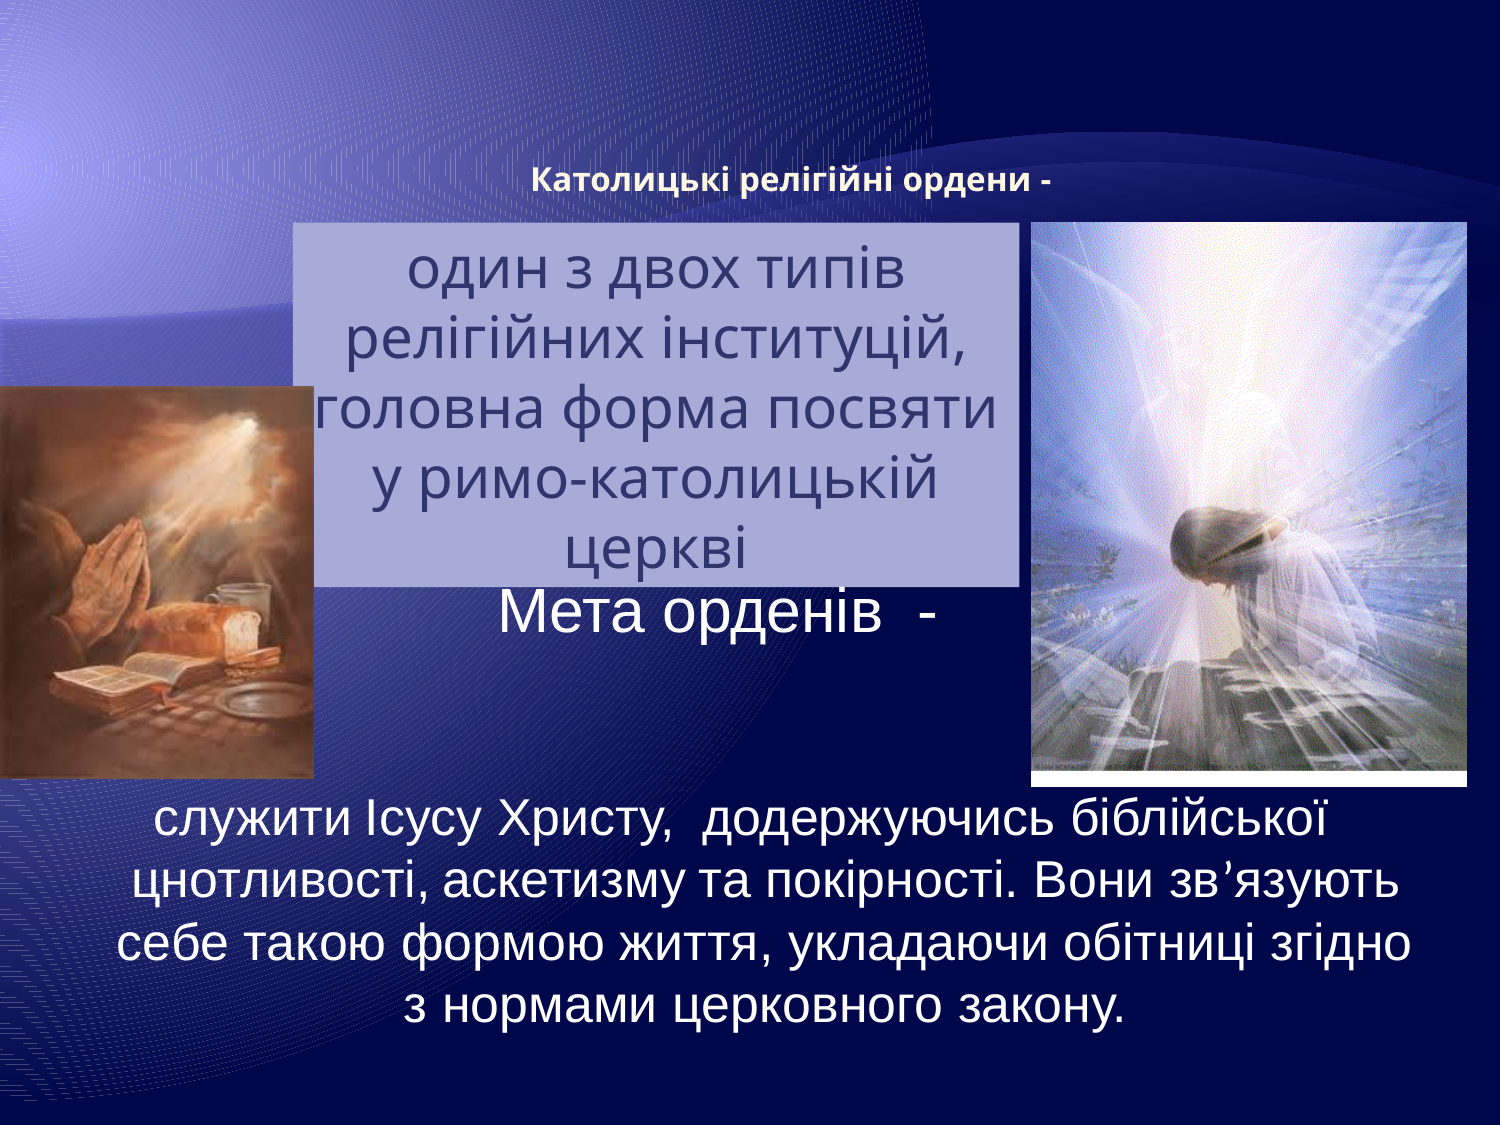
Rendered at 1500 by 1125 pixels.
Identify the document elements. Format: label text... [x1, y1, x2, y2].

text_box Мета орденів - [445, 562, 1008, 653]
picture [1031, 222, 1468, 787]
text_box один з двох типів релігійних інституцій, головна форма посвяти у римо-католицькій церкві [292, 222, 1020, 588]
title Католицькі релігійні ордени - [82, 82, 1500, 200]
list служити Ісусу Христу, додержуючись біблійської цнотливості, аскетизму та покірності. Вони зв’язують себе такою формою життя, укладаючи обітниці згідно з нормами церковного закону. [46, 703, 1437, 1045]
picture [0, 386, 315, 780]
